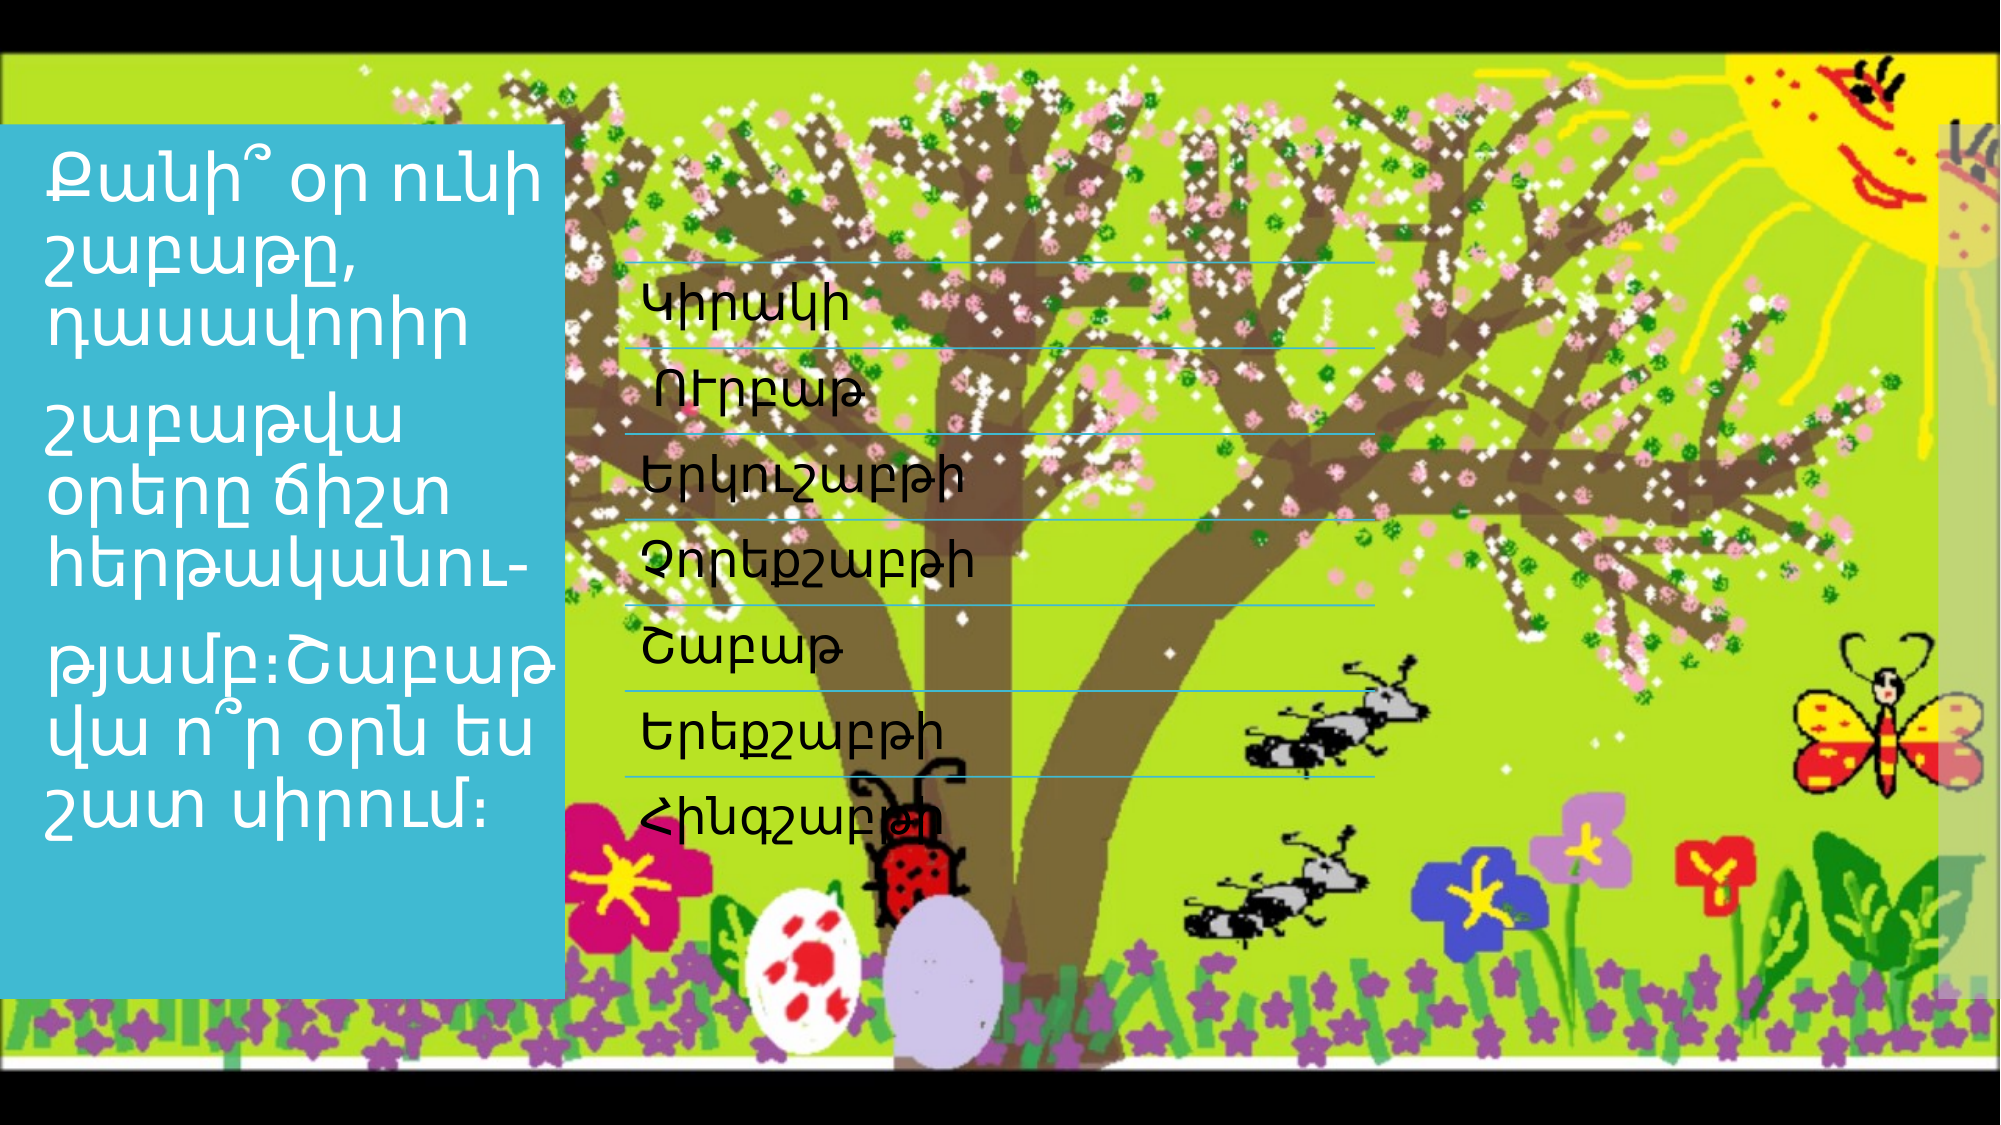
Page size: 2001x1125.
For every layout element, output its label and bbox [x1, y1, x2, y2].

picture [0, 0, 2000, 1125]
text_box [624, 262, 1376, 863]
